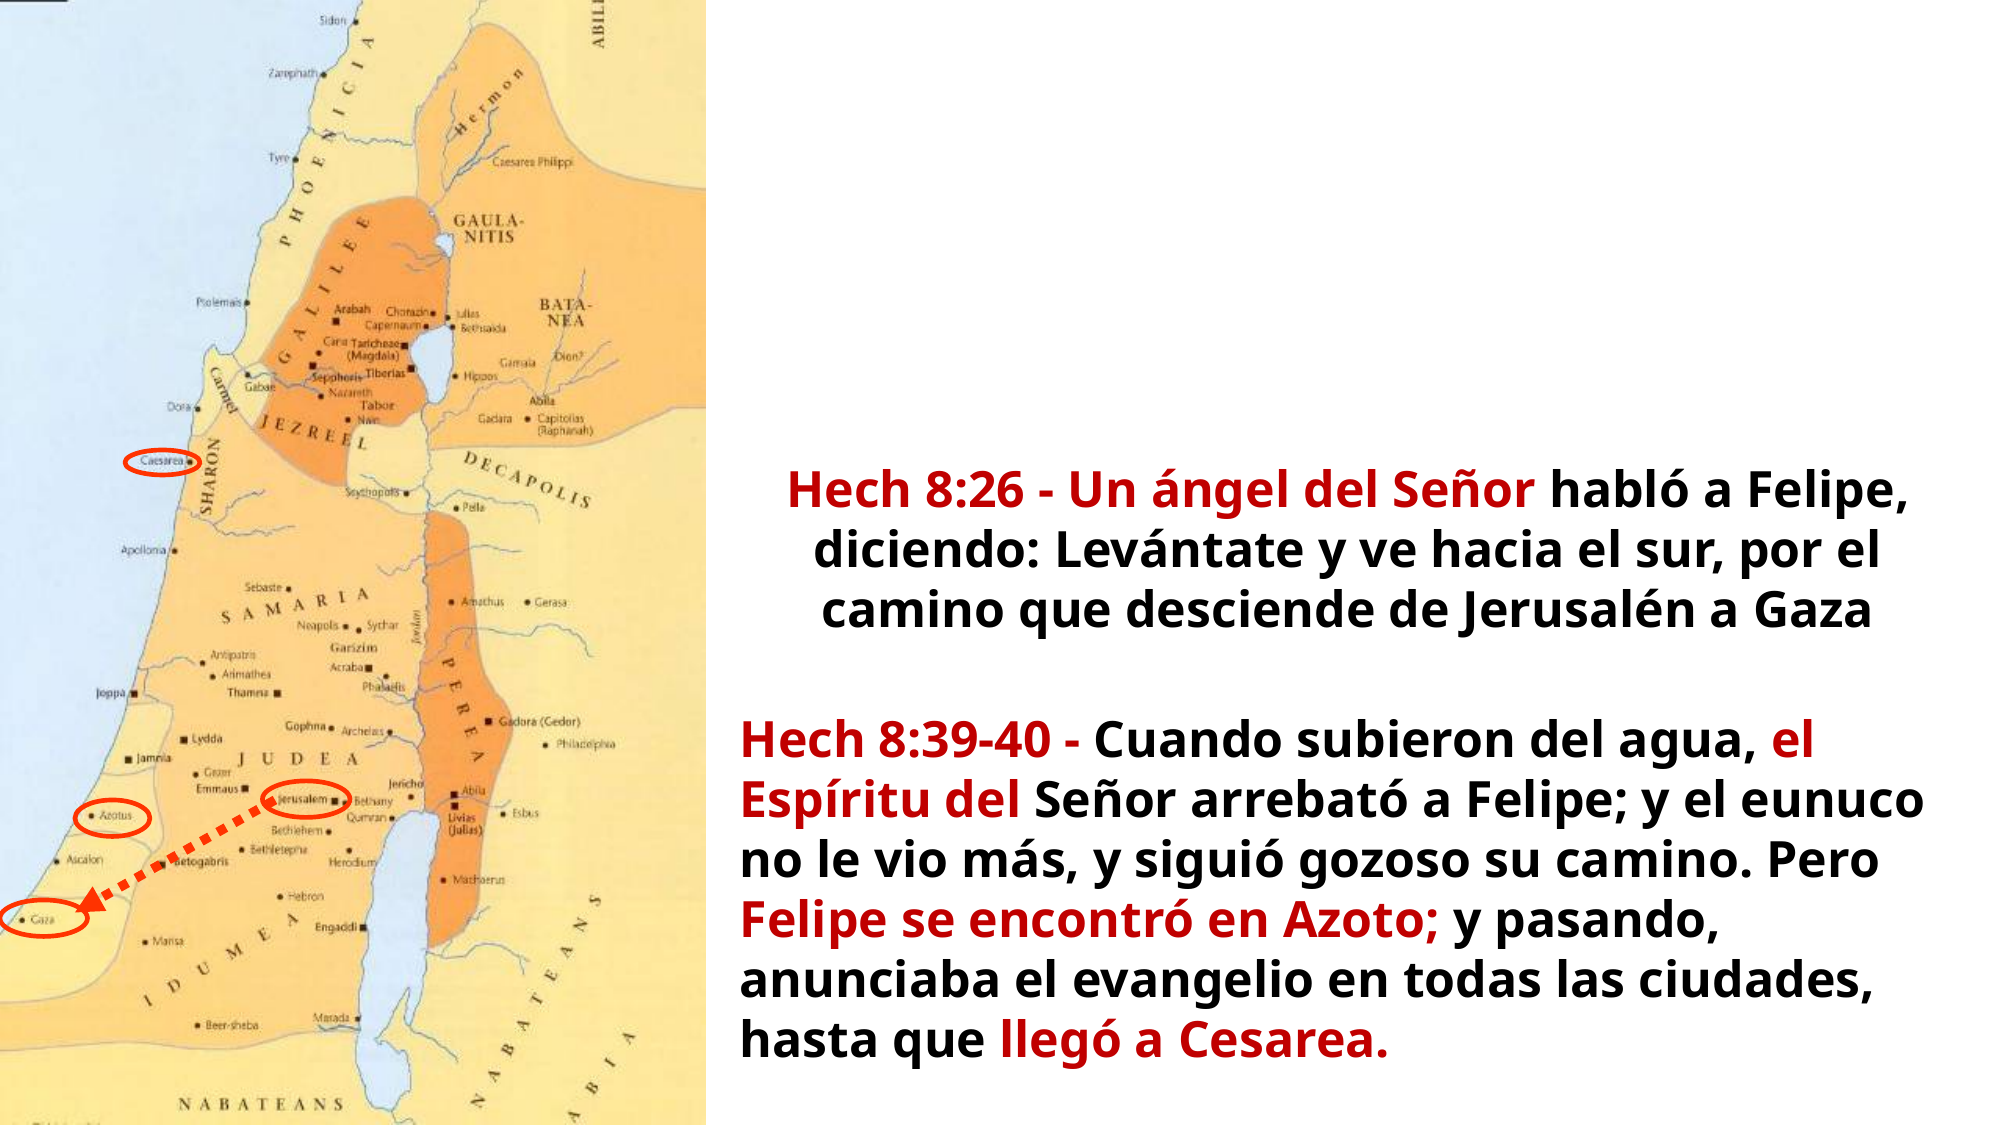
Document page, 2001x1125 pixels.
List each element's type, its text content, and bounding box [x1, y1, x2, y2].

picture [0, 0, 706, 1125]
text_box Hech 8:26 - Un ángel del Señor habló a Felipe, diciendo: Levántate y ve hacia el sur, por el camino que desciende de Jerusalén a Gaza [725, 449, 1971, 645]
text_box Hech 8:39-40 - Cuando subieron del agua, el Espíritu del Señor arrebató a Felipe; y el eunuco no le vio más, y siguió gozoso su camino. Pero Felipe se encontró en Azoto; y pasando, anunciaba el evangelio en todas las ciudades, hasta que llegó a Cesarea. [724, 699, 1992, 1075]
